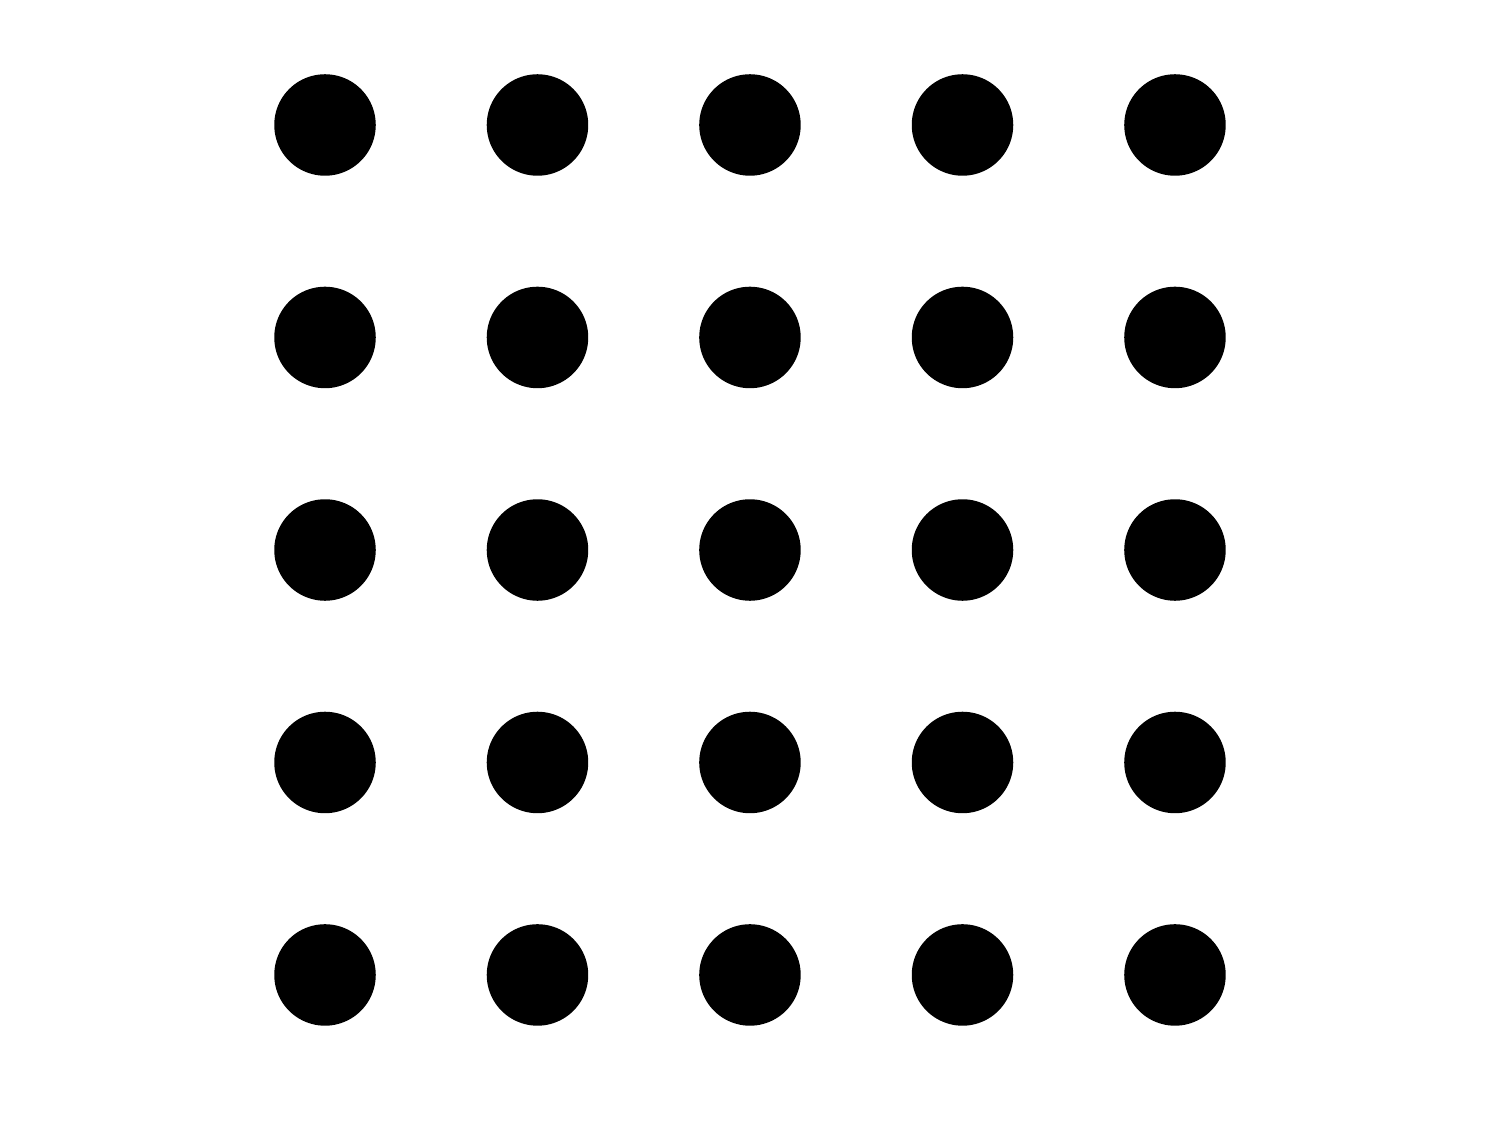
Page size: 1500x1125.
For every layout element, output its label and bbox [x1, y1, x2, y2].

text_box [275, 287, 376, 388]
text_box [487, 924, 588, 1025]
text_box [275, 500, 376, 601]
text_box [487, 500, 588, 601]
text_box [1125, 712, 1225, 813]
text_box [912, 75, 1013, 175]
text_box [1125, 75, 1225, 175]
text_box [1125, 924, 1225, 1025]
text_box [912, 500, 1013, 601]
text_box [275, 712, 376, 813]
text_box [487, 75, 588, 175]
text_box [699, 500, 800, 601]
text_box [912, 924, 1013, 1025]
text_box [912, 712, 1013, 813]
text_box [275, 924, 376, 1025]
text_box [1125, 287, 1225, 388]
text_box [699, 924, 800, 1025]
text_box [275, 75, 376, 175]
text_box [487, 287, 588, 388]
text_box [699, 712, 800, 813]
text_box [1125, 500, 1225, 601]
text_box [699, 75, 800, 175]
text_box [487, 712, 588, 813]
text_box [912, 287, 1013, 388]
text_box [699, 287, 800, 388]
